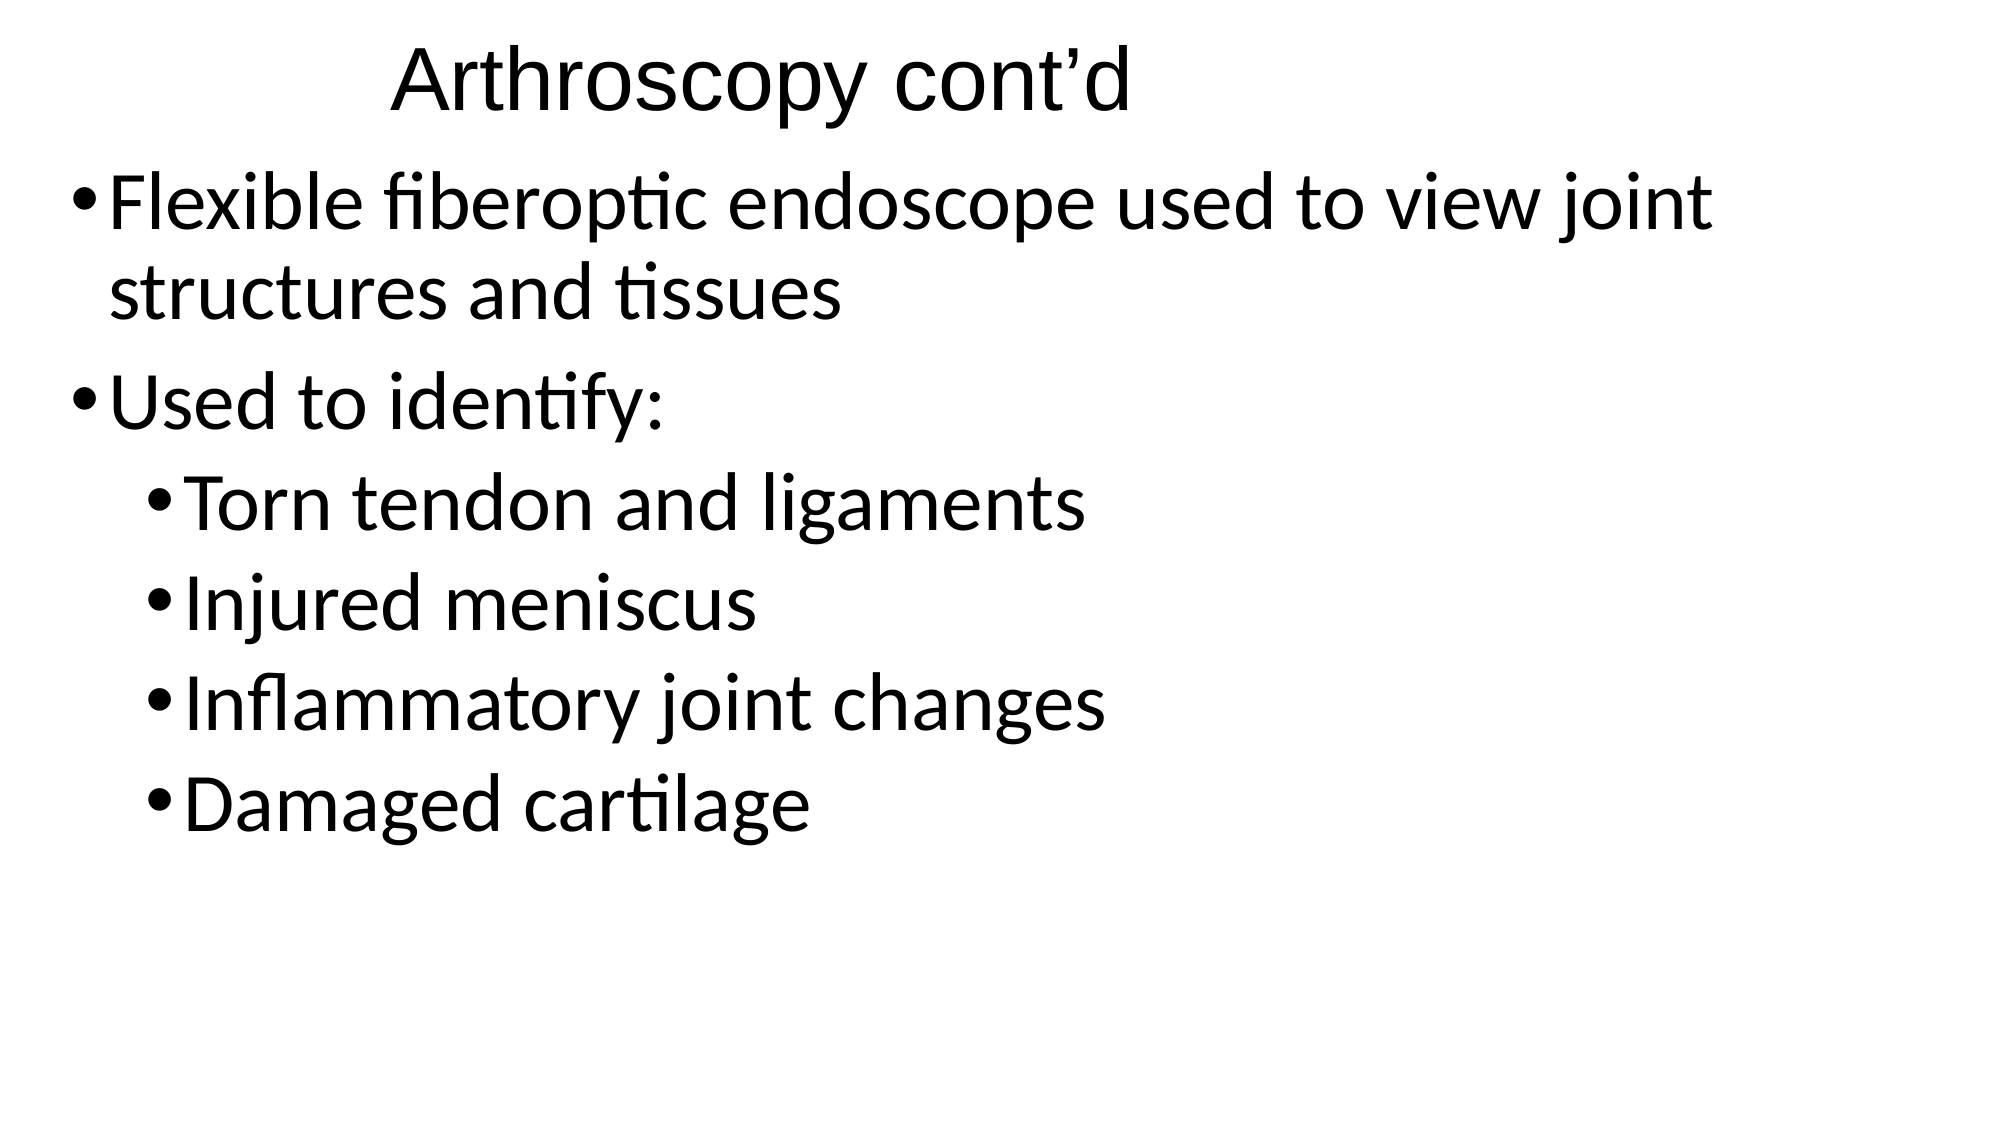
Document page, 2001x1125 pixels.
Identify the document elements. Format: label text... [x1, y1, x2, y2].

list Flexible fiberoptic endoscope used to view joint structures and tissues Used to identify: Torn tendon and ligaments Injured meniscus Inflammatory joint changes Damaged cartilage [55, 149, 1935, 1100]
title Arthroscopy cont’d [324, 24, 1675, 138]
